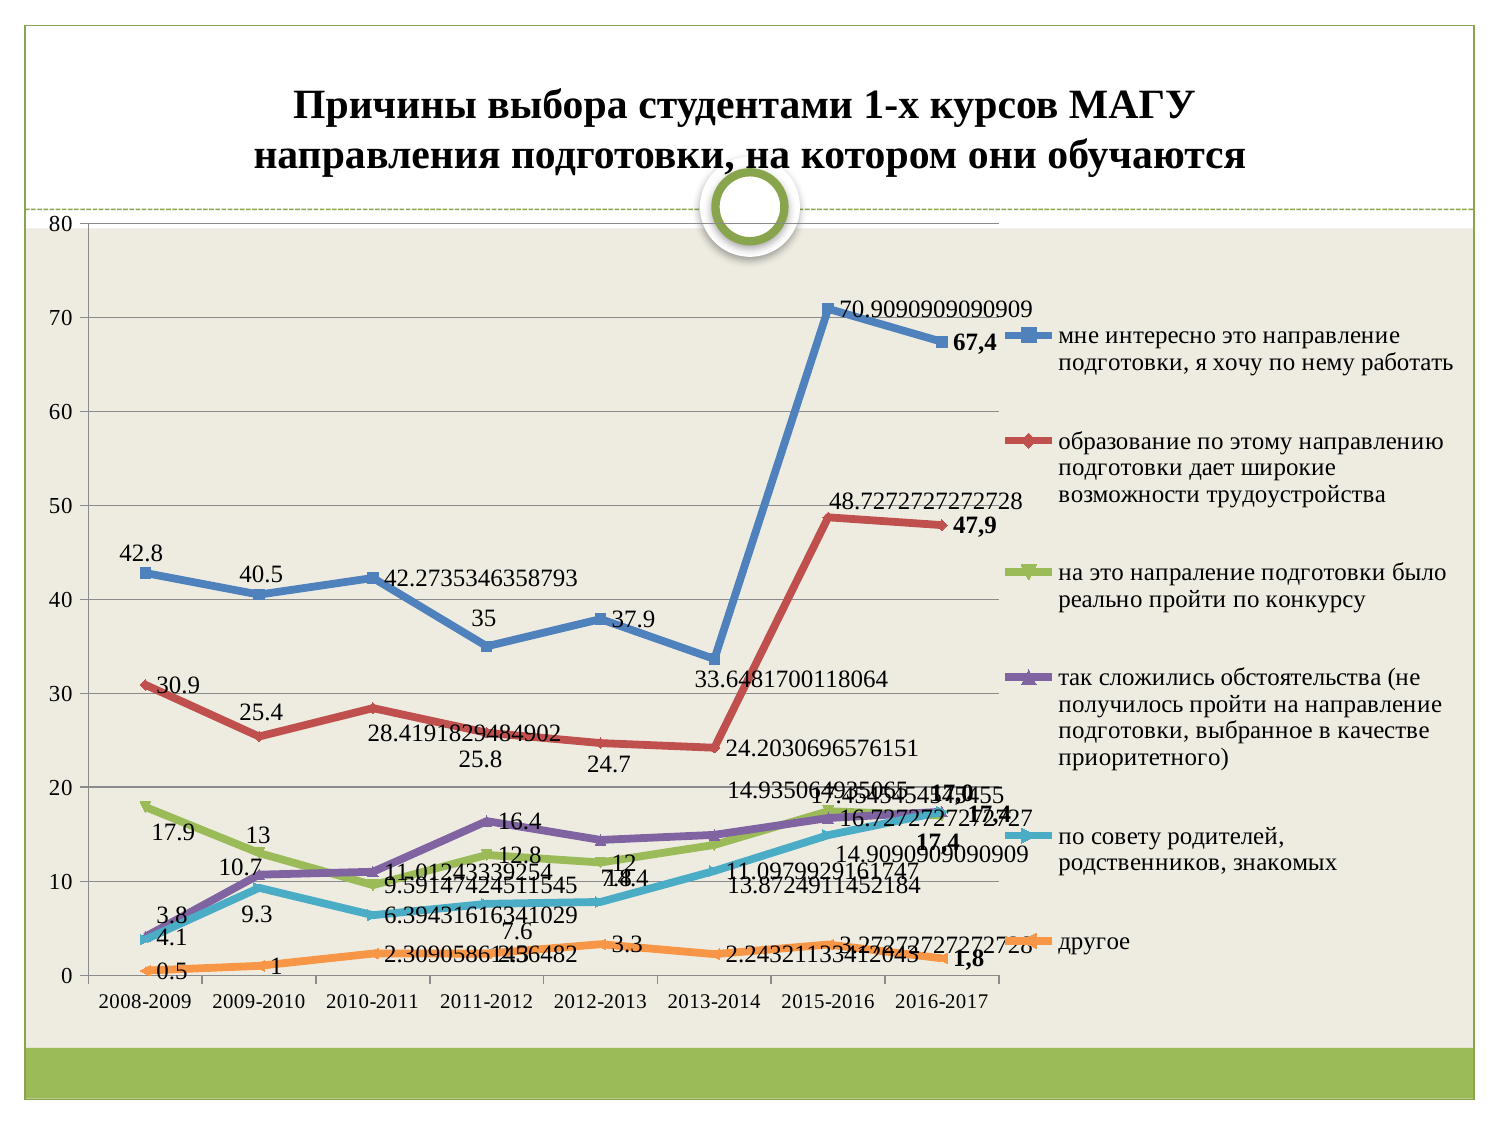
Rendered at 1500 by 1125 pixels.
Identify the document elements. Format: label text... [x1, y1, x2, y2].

title Причины выбора студентами 1-х курсов МАГУ направления подготовки, на котором они обучаются [75, 45, 1425, 185]
chart [29, 207, 1471, 1047]
